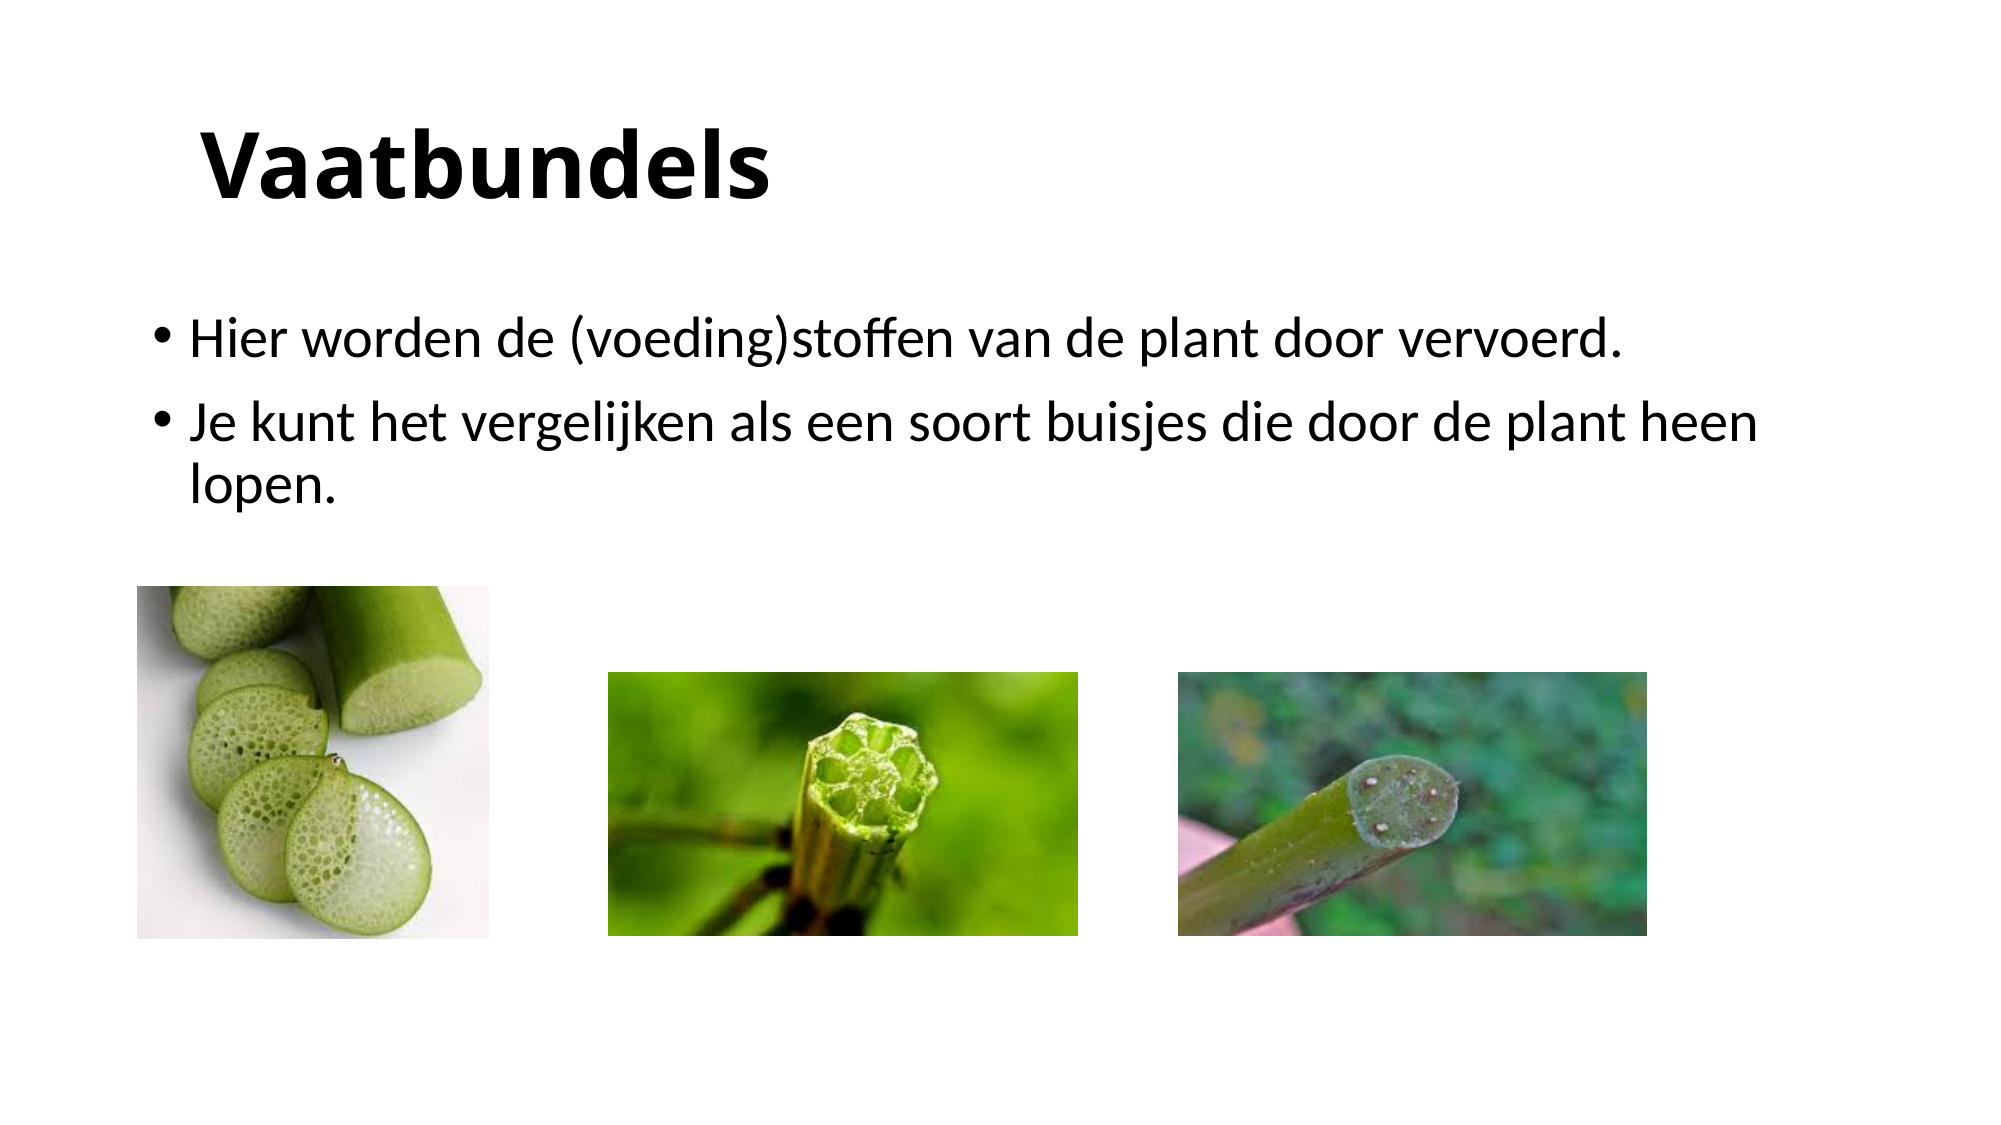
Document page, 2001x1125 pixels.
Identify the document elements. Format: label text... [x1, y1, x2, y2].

picture [1178, 672, 1647, 936]
picture [137, 586, 490, 939]
title Vaatbundels [137, 59, 1863, 278]
list Hier worden de (voeding)stoffen van de plant door vervoerd. Je kunt het vergelijken als een soort buisjes die door de plant heen lopen. [137, 299, 1863, 1014]
picture [608, 672, 1078, 936]
